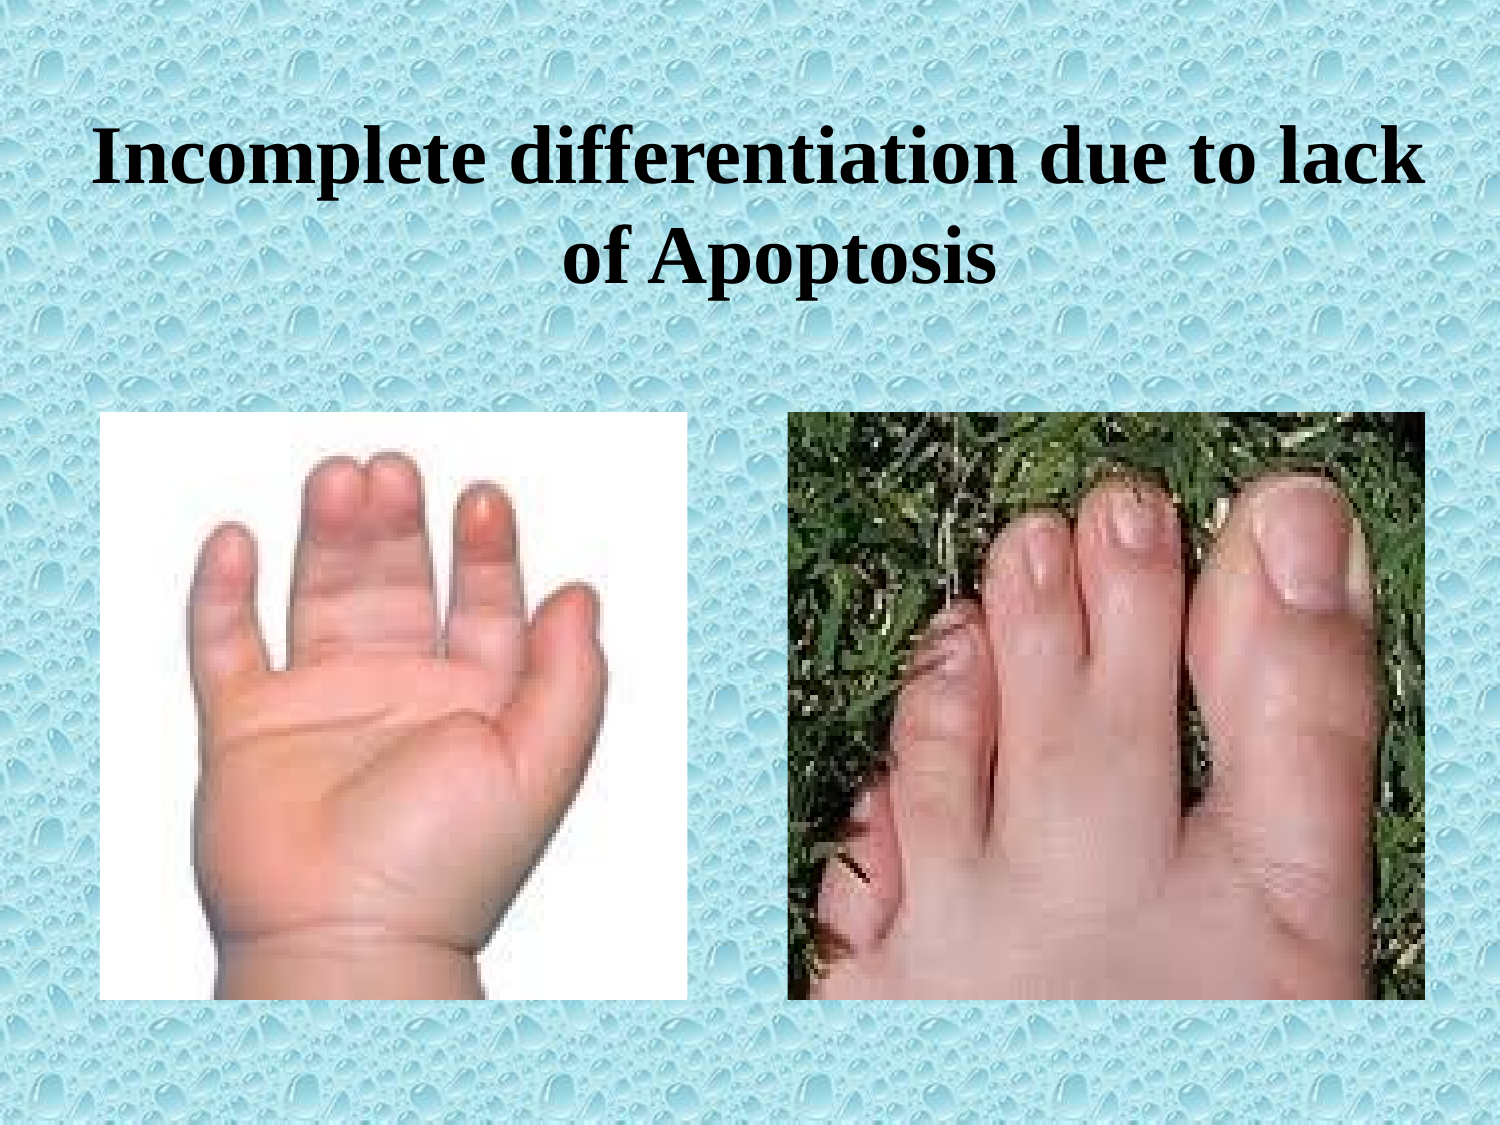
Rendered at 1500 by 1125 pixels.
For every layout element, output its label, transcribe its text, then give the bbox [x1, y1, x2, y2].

picture [0, 0, 1500, 1125]
text_box [99, 412, 688, 1000]
text_box [787, 412, 1425, 1000]
title Incomplete differentiation due to lack of Apoptosis [88, 97, 1435, 300]
